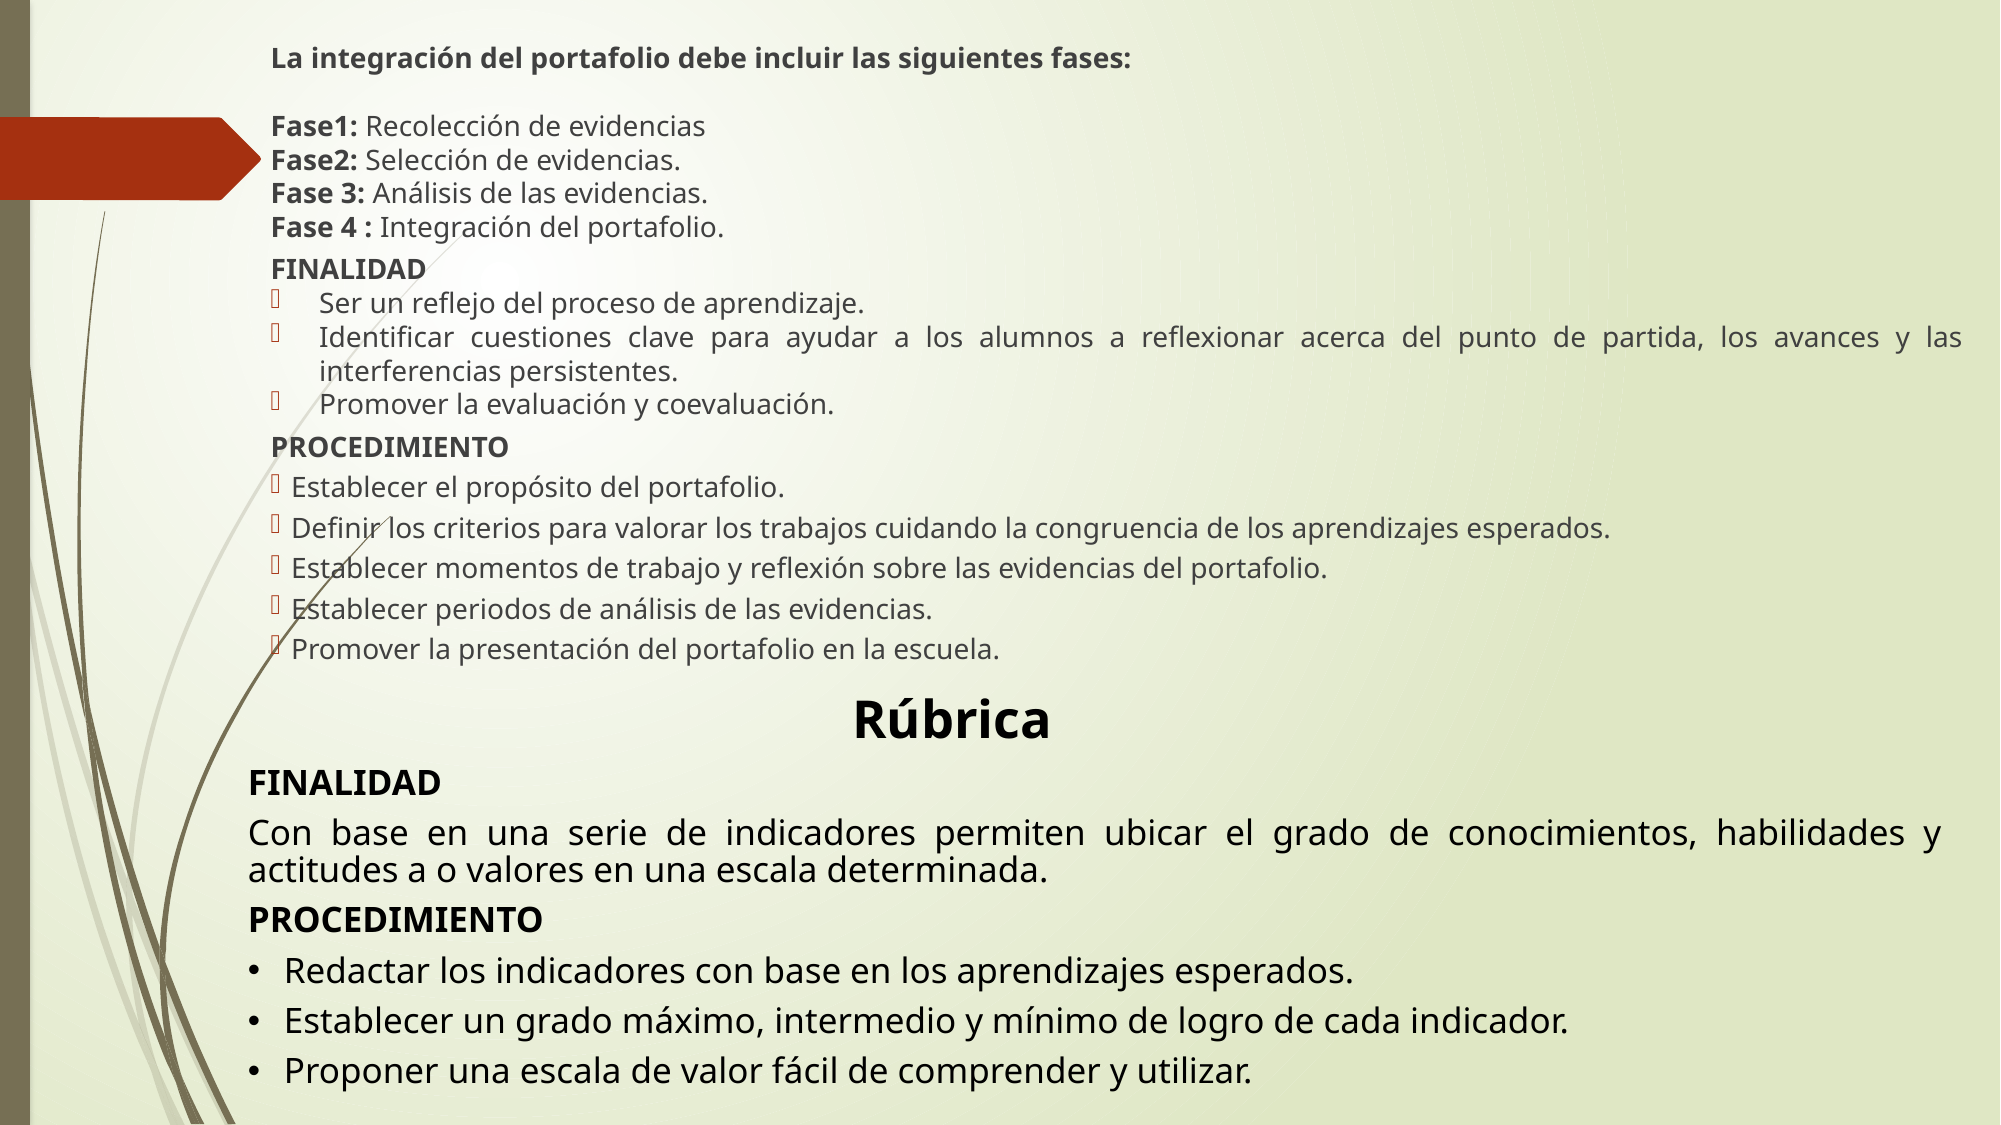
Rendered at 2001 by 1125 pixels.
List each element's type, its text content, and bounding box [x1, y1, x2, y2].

text_box Rúbrica [89, 685, 1815, 758]
list La integración del portafolio debe incluir las siguientes fases: Fase1: Recolección de evidencias Fase2: Selección de evidencias. Fase 3: Análisis de las evidencias. Fase 4 : Integración del portafolio. FINALIDAD Ser un reflejo del proceso de aprendizaje. Identificar cuestiones clave para ayudar a los alumnos a reflexionar acerca del punto de partida, los avances y las interferencias persistentes. Promover la evaluación y coevaluación. PROCEDIMIENTO Establecer el propósito del portafolio. Definir los criterios para valorar los trabajos cuidando la congruencia de los aprendizajes esperados. Establecer momentos de trabajo y reflexión sobre las evidencias del portafolio. Establecer periodos de análisis de las evidencias. Promover la presentación del portafolio en la escuela. [255, 32, 1981, 686]
text_box FINALIDAD Con base en una serie de indicadores permiten ubicar el grado de conocimientos, habilidades y actitudes a o valores en una escala determinada. PROCEDIMIENTO Redactar los indicadores con base en los aprendizajes esperados. Establecer un grado máximo, intermedio y mínimo de logro de cada indicador. Proponer una escala de valor fácil de comprender y utilizar. [232, 757, 1958, 1102]
